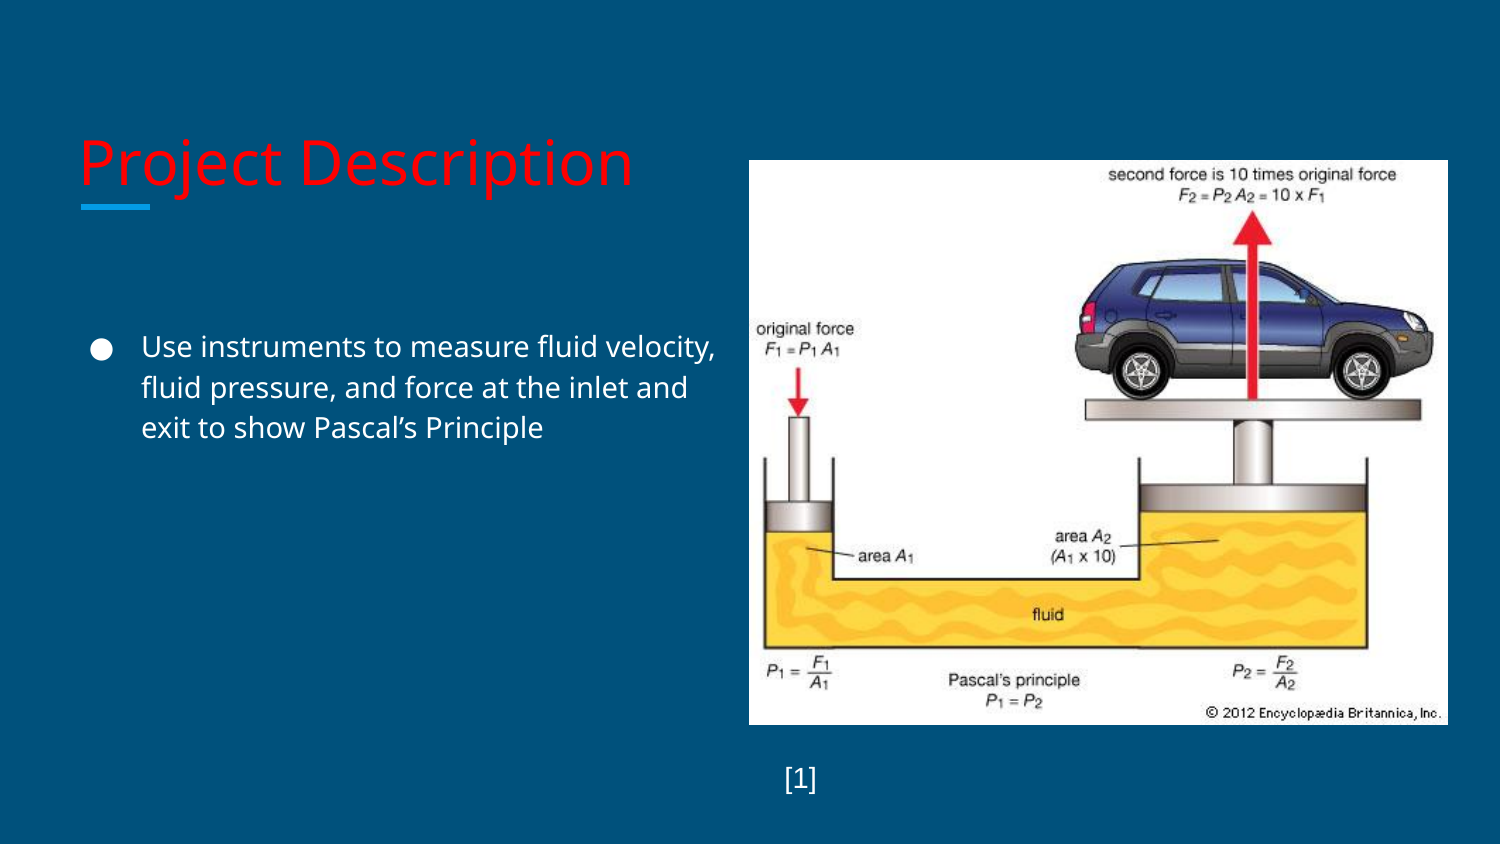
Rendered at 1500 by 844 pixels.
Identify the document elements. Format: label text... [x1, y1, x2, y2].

text_box [1] [769, 743, 1500, 844]
title Project Description [63, 100, 1437, 213]
list Use instruments to measure fluid velocity, fluid pressure, and force at the inlet and exit to show Pascal’s Principle [51, 230, 750, 750]
picture [750, 161, 1447, 724]
